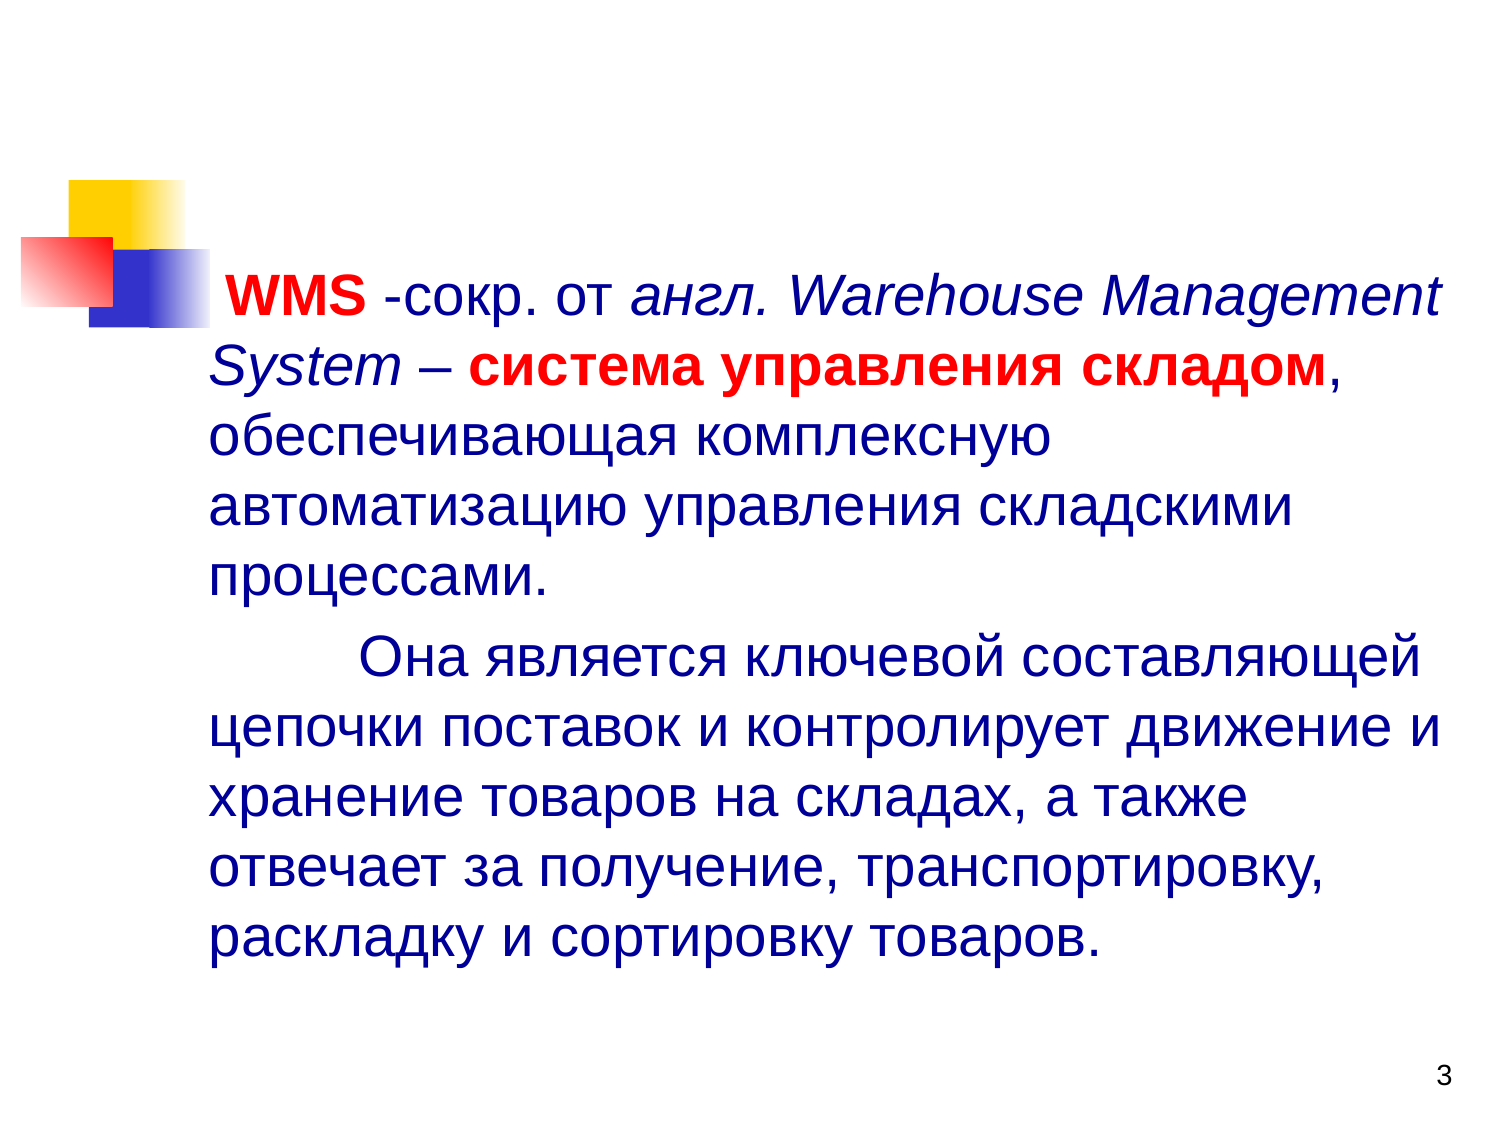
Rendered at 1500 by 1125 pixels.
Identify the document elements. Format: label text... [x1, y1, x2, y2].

slide_number 3 [1155, 1024, 1468, 1100]
list WMS -сокр. от англ. Warehouse Management System – система управления складом, обеспечивающая комплексную автоматизацию управления складскими процессами. Она является ключевой составляющей цепочки поставок и контролирует движение и хранение товаров на складах, а также отвечает за получение, транспортировку, раскладку и сортировку товаров. [193, 249, 1469, 1006]
